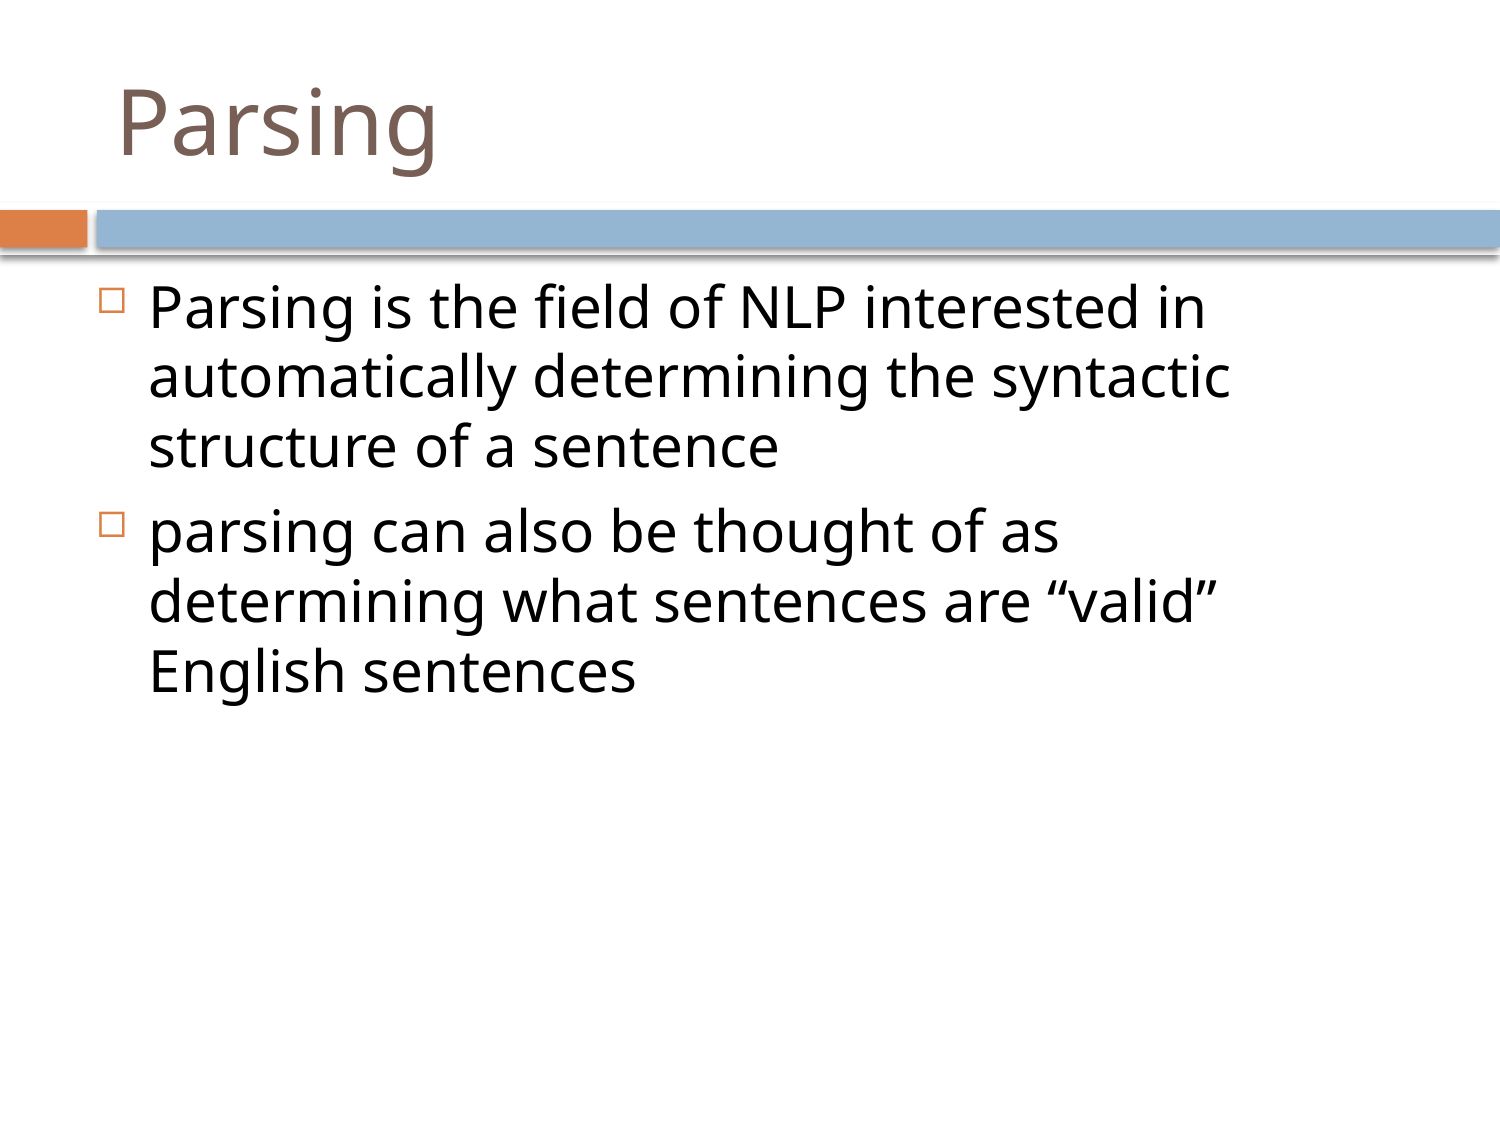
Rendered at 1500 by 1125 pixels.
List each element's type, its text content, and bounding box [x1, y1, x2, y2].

title Parsing [100, 37, 1438, 200]
list Parsing is the field of NLP interested in automatically determining the syntactic structure of a sentence parsing can also be thought of as determining what sentences are “valid” English sentences [81, 262, 1322, 1005]
